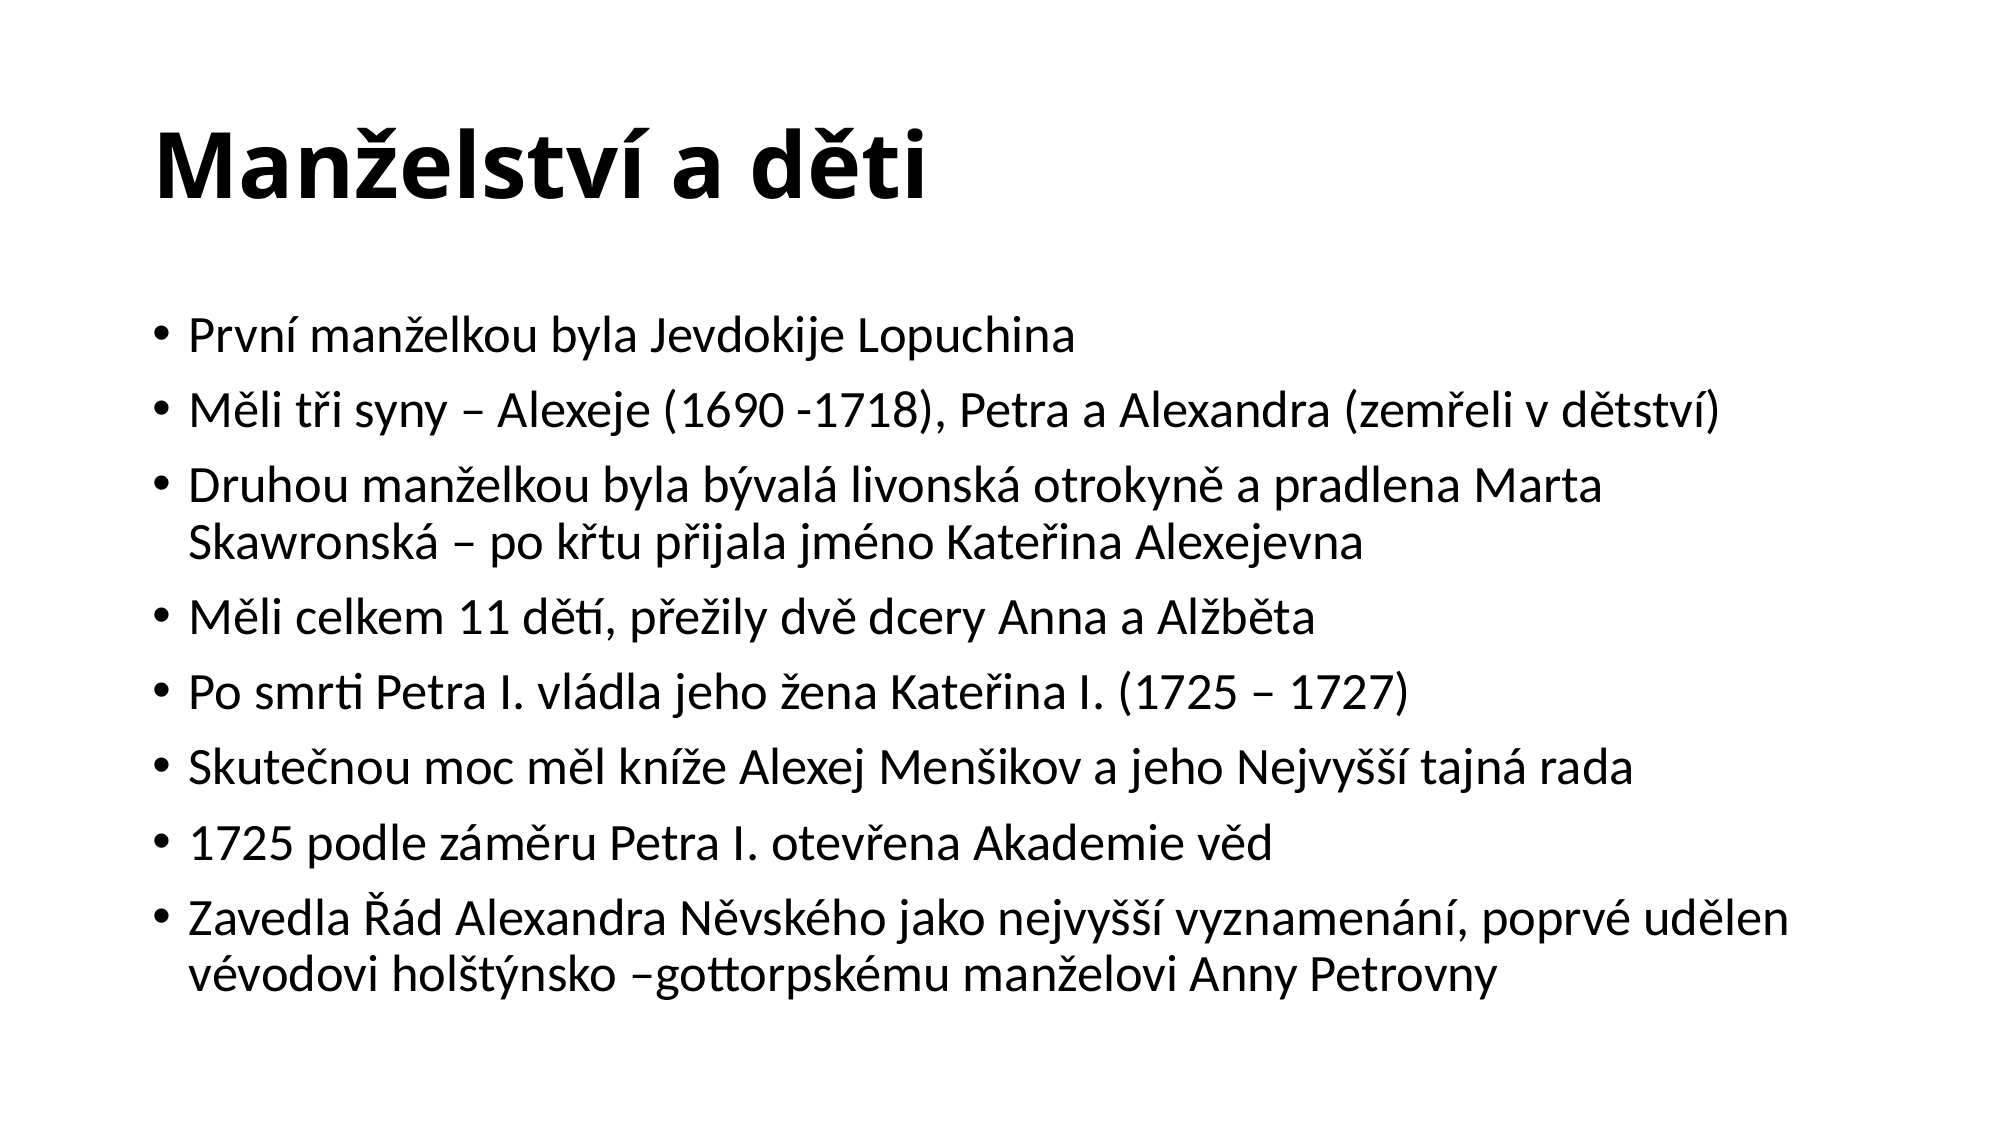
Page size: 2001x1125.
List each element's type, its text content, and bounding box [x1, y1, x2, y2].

title Manželství a děti [137, 59, 1863, 278]
list První manželkou byla Jevdokije Lopuchina Měli tři syny – Alexeje (1690 -1718), Petra a Alexandra (zemřeli v dětství) Druhou manželkou byla bývalá livonská otrokyně a pradlena Marta Skawronská – po křtu přijala jméno Kateřina Alexejevna Měli celkem 11 dětí, přežily dvě dcery Anna a Alžběta Po smrti Petra I. vládla jeho žena Kateřina I. (1725 – 1727) Skutečnou moc měl kníže Alexej Menšikov a jeho Nejvyšší tajná rada 1725 podle záměru Petra I. otevřena Akademie věd Zavedla Řád Alexandra Něvského jako nejvyšší vyznamenání, poprvé udělen vévodovi holštýnsko –gottorpskému manželovi Anny Petrovny [137, 299, 1863, 1014]
